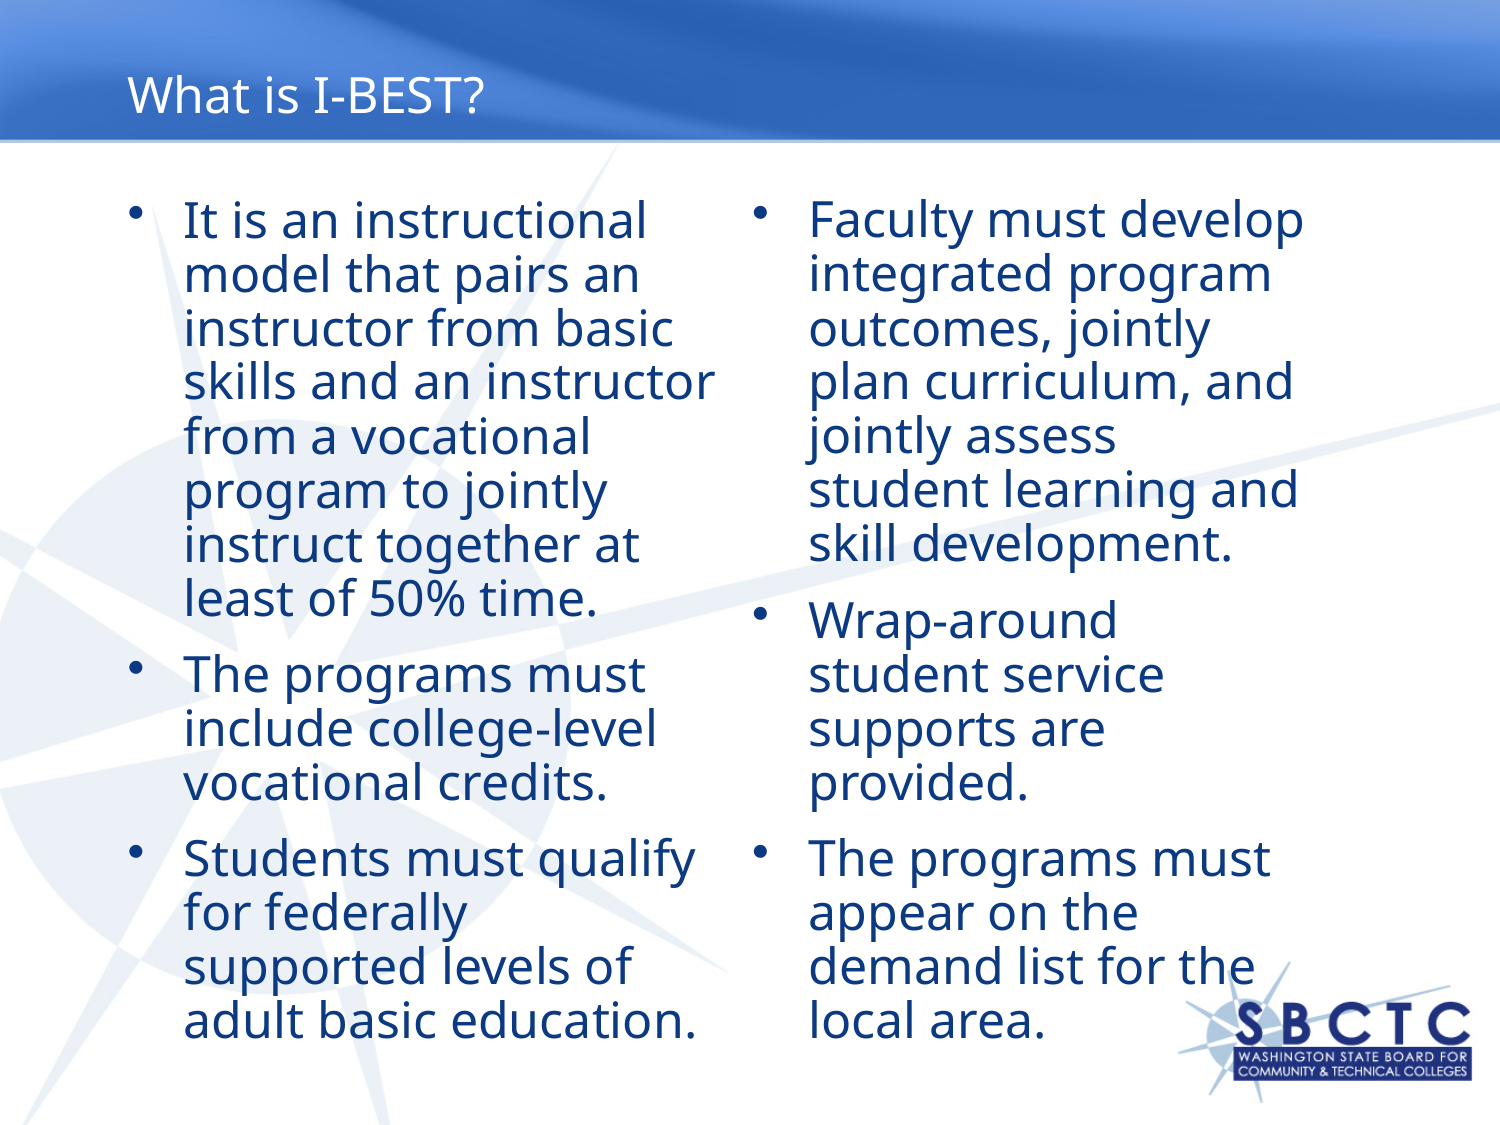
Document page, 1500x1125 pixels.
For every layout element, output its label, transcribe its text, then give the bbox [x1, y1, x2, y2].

list It is an instructional model that pairs an instructor from basic skills and an instructor from a vocational program to jointly instruct together at least of 50% time. The programs must include college-level vocational credits. Students must qualify for federally supported levels of adult basic education. [112, 188, 737, 963]
picture [0, 0, 1500, 1125]
text_box Faculty must develop integrated program outcomes, jointly plan curriculum, and jointly assess student learning and skill development. Wrap-around student service supports are provided. The programs must appear on the demand list for the local area. [737, 187, 1325, 1057]
text_box What is I-BEST? [112, 0, 1388, 188]
